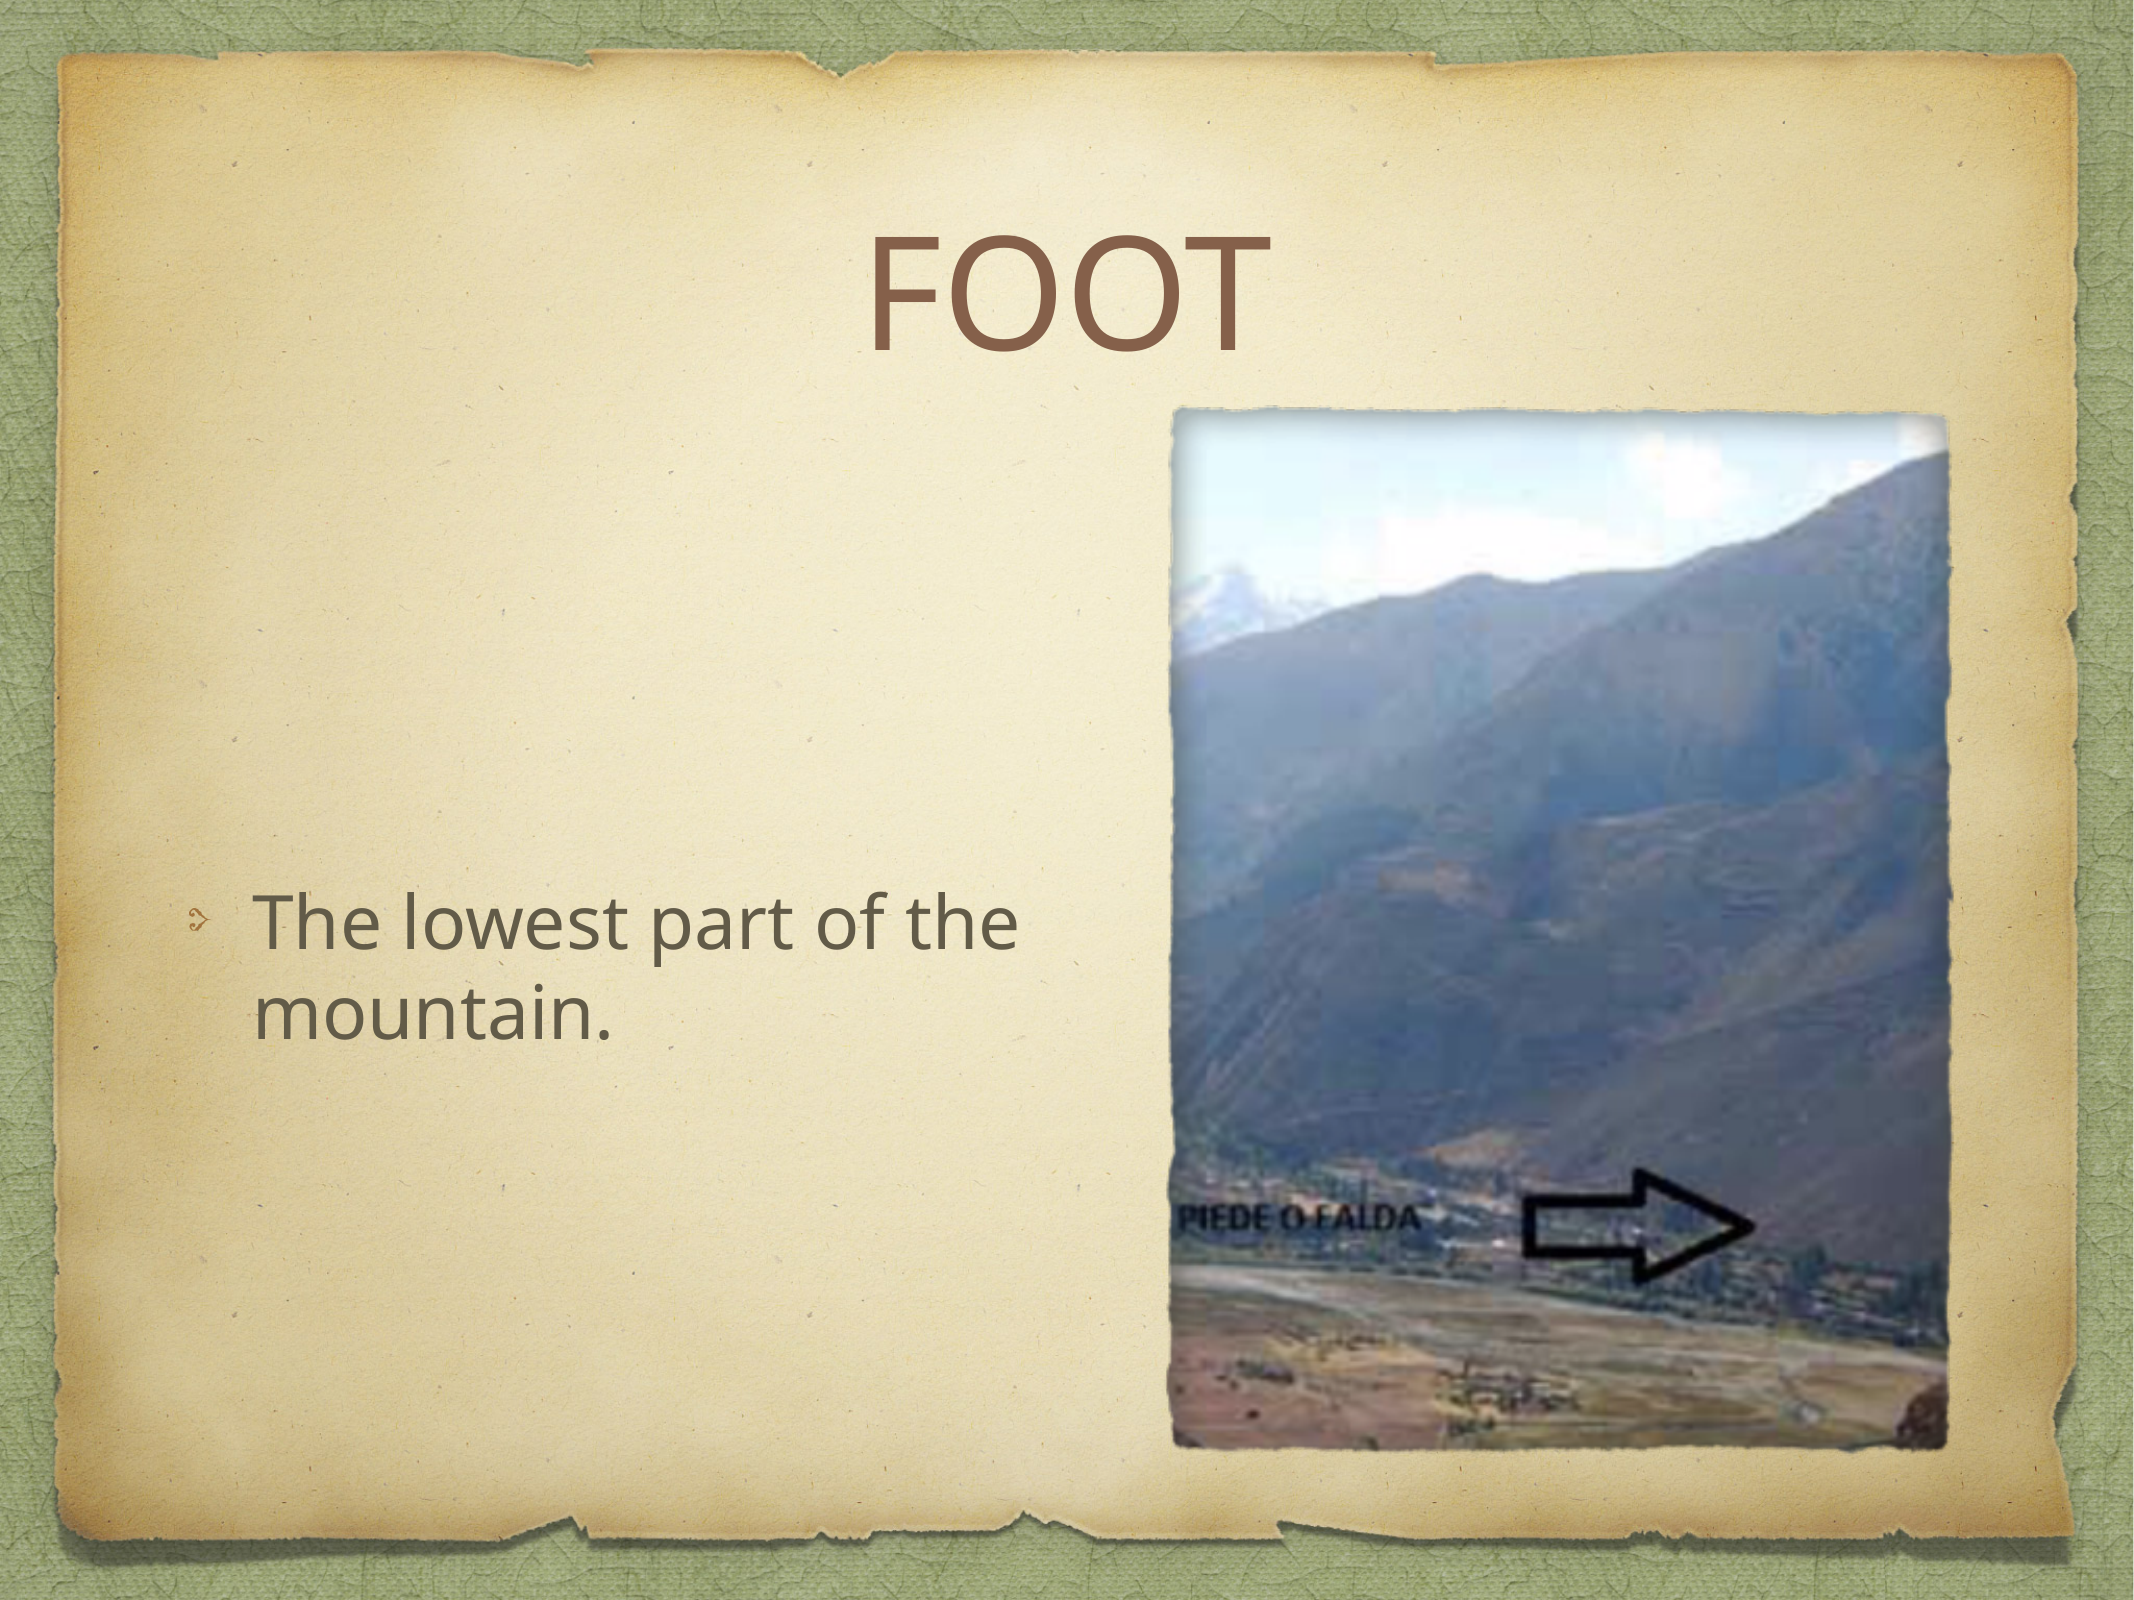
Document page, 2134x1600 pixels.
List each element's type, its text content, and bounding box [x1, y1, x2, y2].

title FOOT [180, 93, 1953, 482]
picture [0, 0, 2134, 1600]
list The lowest part of the mountain. [180, 495, 1068, 1434]
